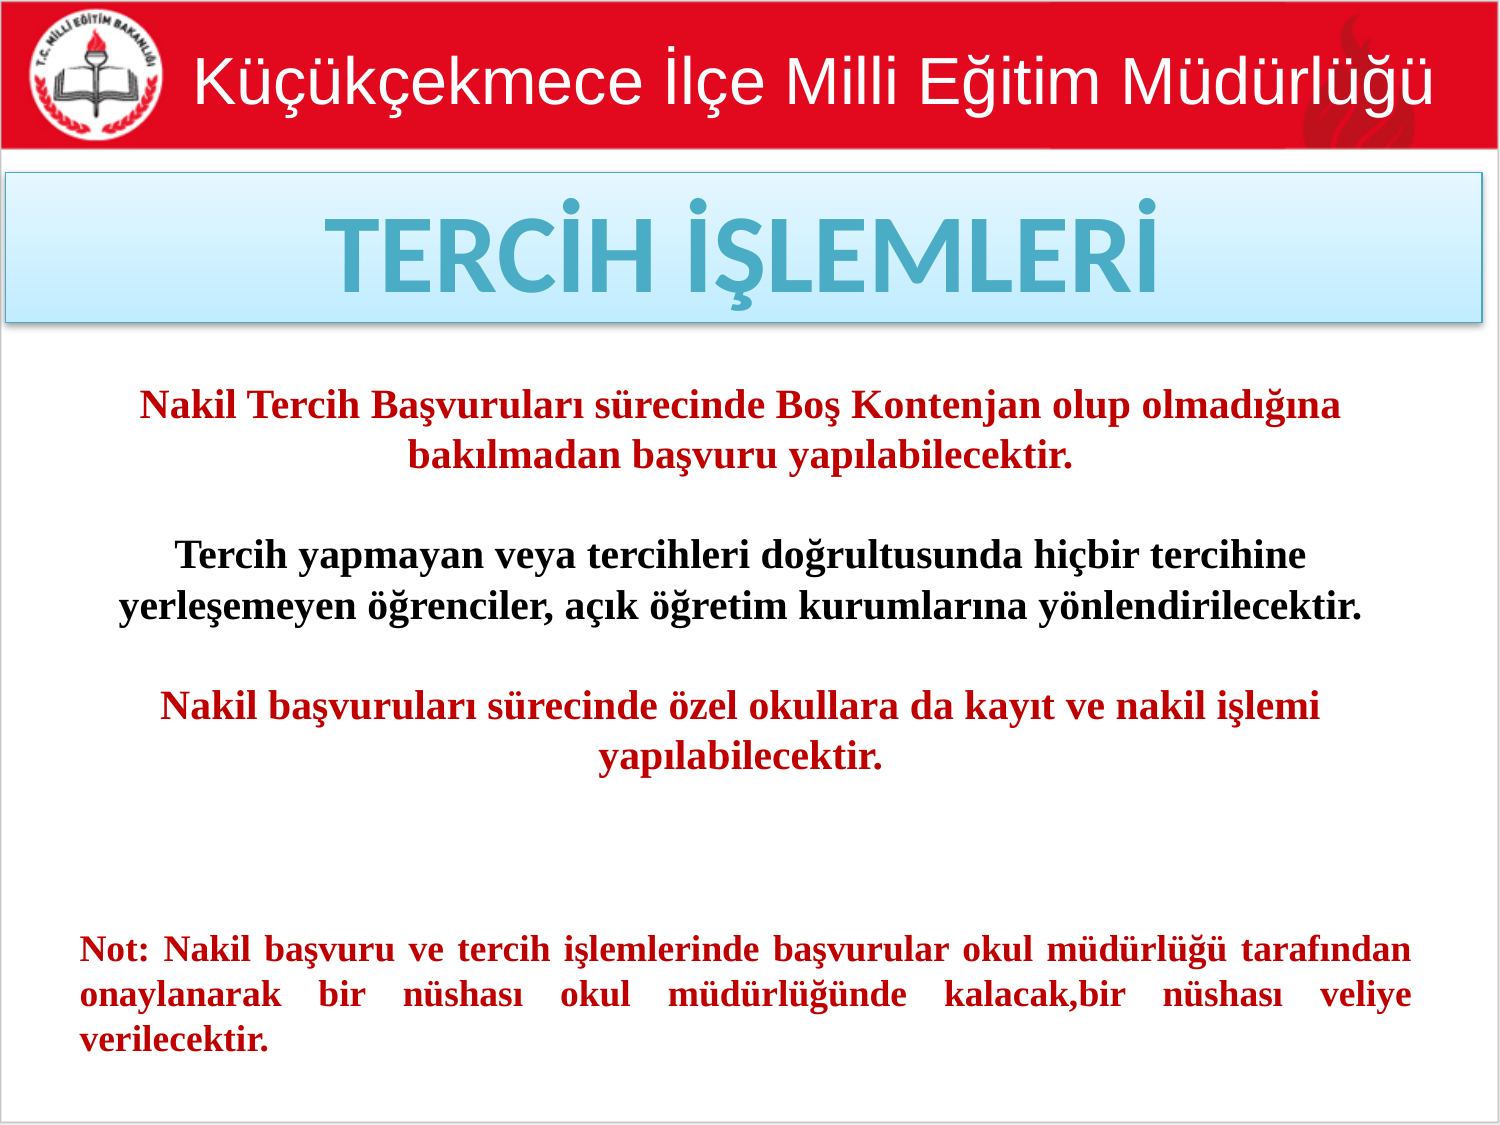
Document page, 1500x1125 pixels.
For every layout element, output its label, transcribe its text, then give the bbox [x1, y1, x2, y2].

text_box Not: Nakil başvuru ve tercih işlemlerinde başvurular okul müdürlüğü tarafından onaylanarak bir nüshası okul müdürlüğünde kalacak,bir nüshası veliye verilecektir. [64, 916, 1428, 1067]
text_box Nakil Tercih Başvuruları sürecinde Boş Kontenjan olup olmadığına bakılmadan başvuru yapılabilecektir. Tercih yapmayan veya tercihleri doğrultusunda hiçbir tercihine yerleşemeyen öğrenciler, açık öğretim kurumlarına yönlendirilecektir. Nakil başvuruları sürecinde özel okullara da kayıt ve nakil işlemi yapılabilecektir. [61, 369, 1420, 885]
text_box Küçükçekmece İlçe Milli Eğitim Müdürlüğü [177, 30, 1452, 126]
text_box TERCİH İŞLEMLERİ [5, 172, 1483, 323]
picture [0, 0, 1500, 1125]
